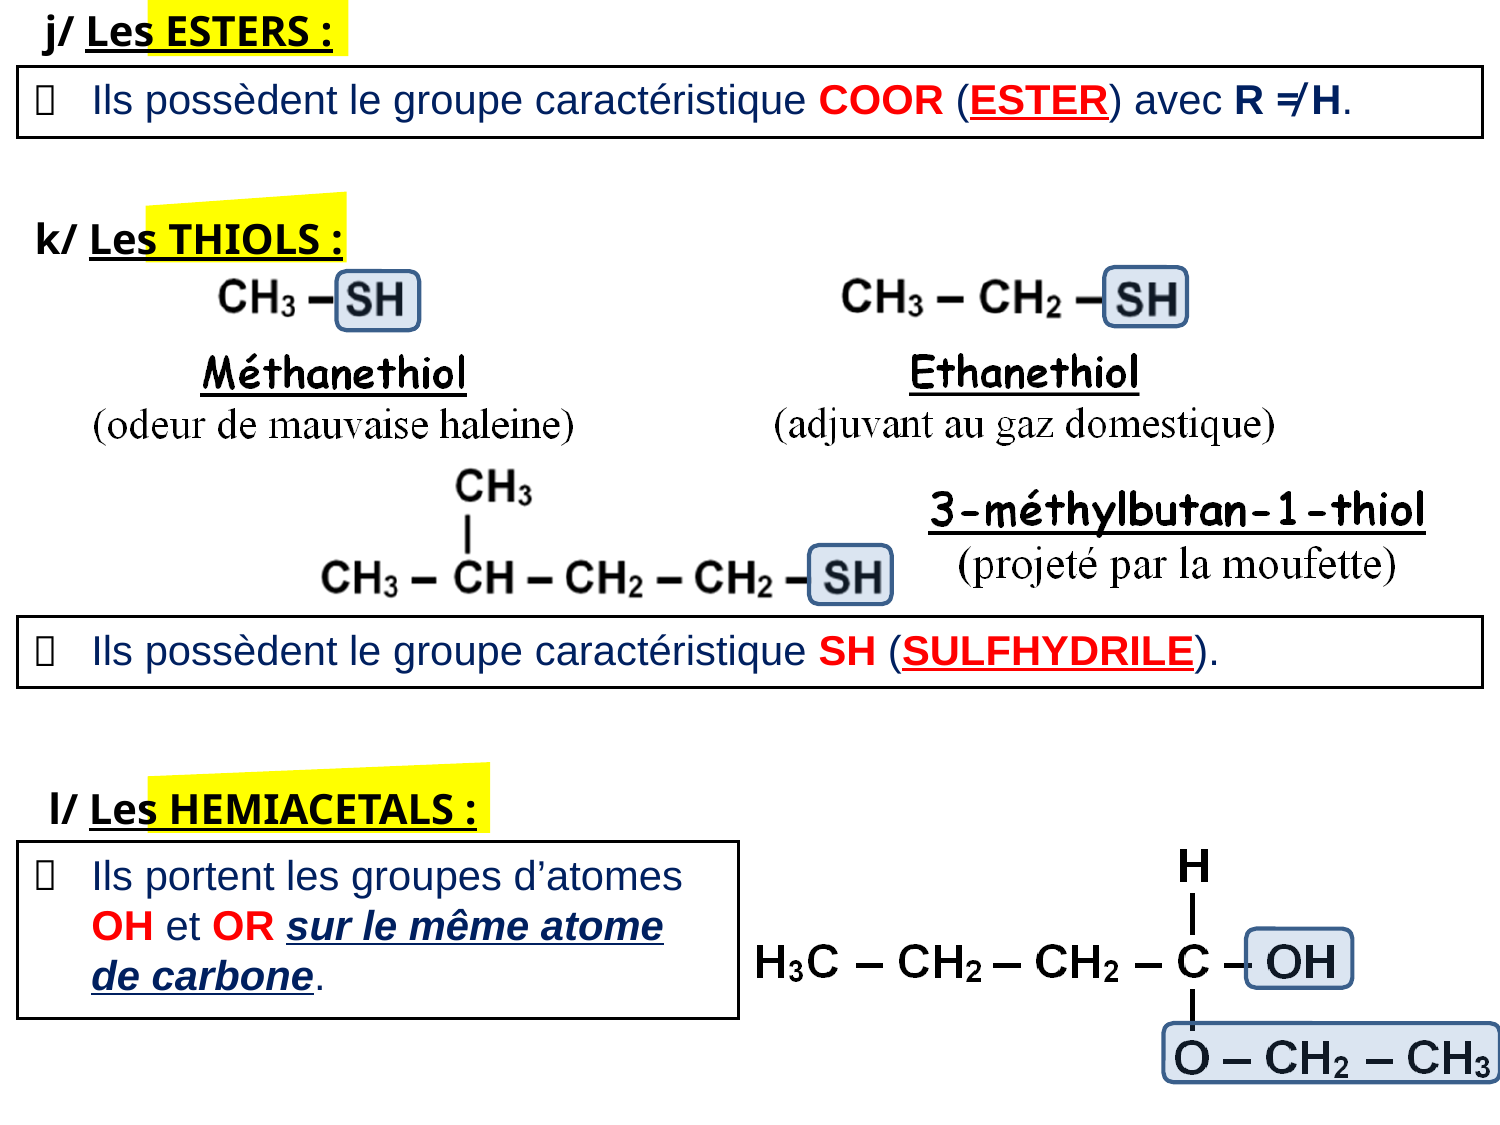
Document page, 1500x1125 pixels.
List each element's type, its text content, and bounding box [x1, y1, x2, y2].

text_box Ils portent les groupes d’atomes OH et OR sur le même atome de carbone. [76, 841, 739, 1007]
picture [312, 464, 1436, 600]
text_box Ils possèdent le groupe caractéristique SH (SULFHYDRILE). [76, 616, 1447, 682]
text_box [144, 189, 349, 205]
text_box k/ Les THIOLS : [19, 205, 359, 270]
text_box  [17, 616, 1483, 688]
text_box Ils possèdent le groupe caractéristique COOR (ESTER) avec R ≠ H. [76, 65, 1401, 131]
text_box [336, 268, 419, 274]
text_box l/ Les HEMIACETALS : [33, 775, 492, 841]
text_box j/ Les ESTERS : [29, 0, 348, 62]
picture [760, 273, 1280, 452]
picture [88, 275, 579, 453]
text_box  [17, 66, 1483, 138]
picture [745, 840, 1500, 1083]
text_box [145, 760, 493, 834]
text_box [1103, 264, 1188, 272]
text_box  [17, 841, 739, 1019]
